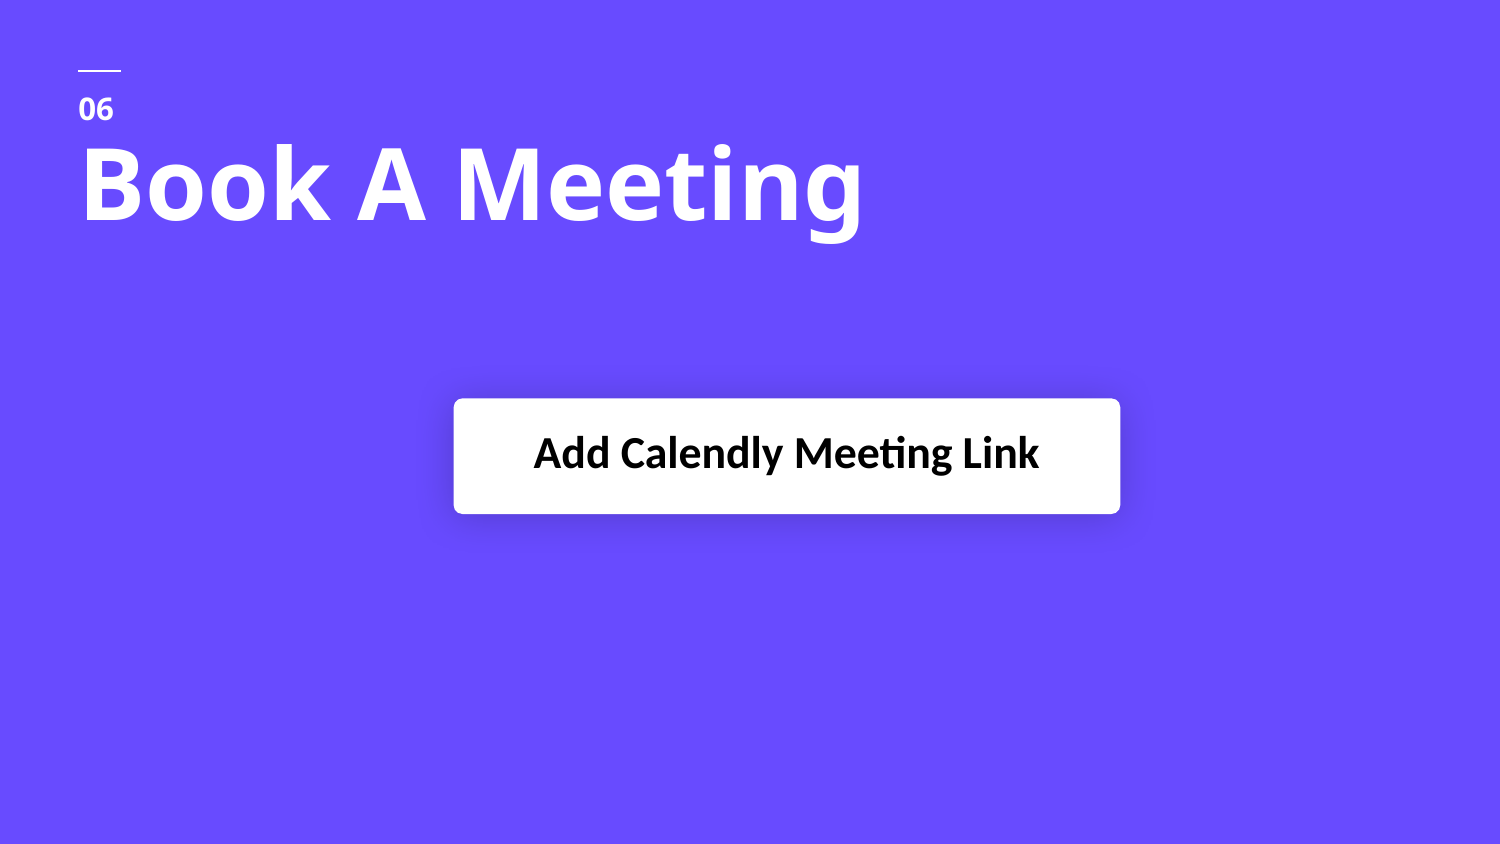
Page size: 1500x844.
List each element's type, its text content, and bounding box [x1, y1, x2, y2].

text_box Book A Meeting [78, 160, 1500, 240]
text_box Add Calendly Meeting Link [453, 398, 1121, 515]
text_box 06 [78, 78, 829, 119]
